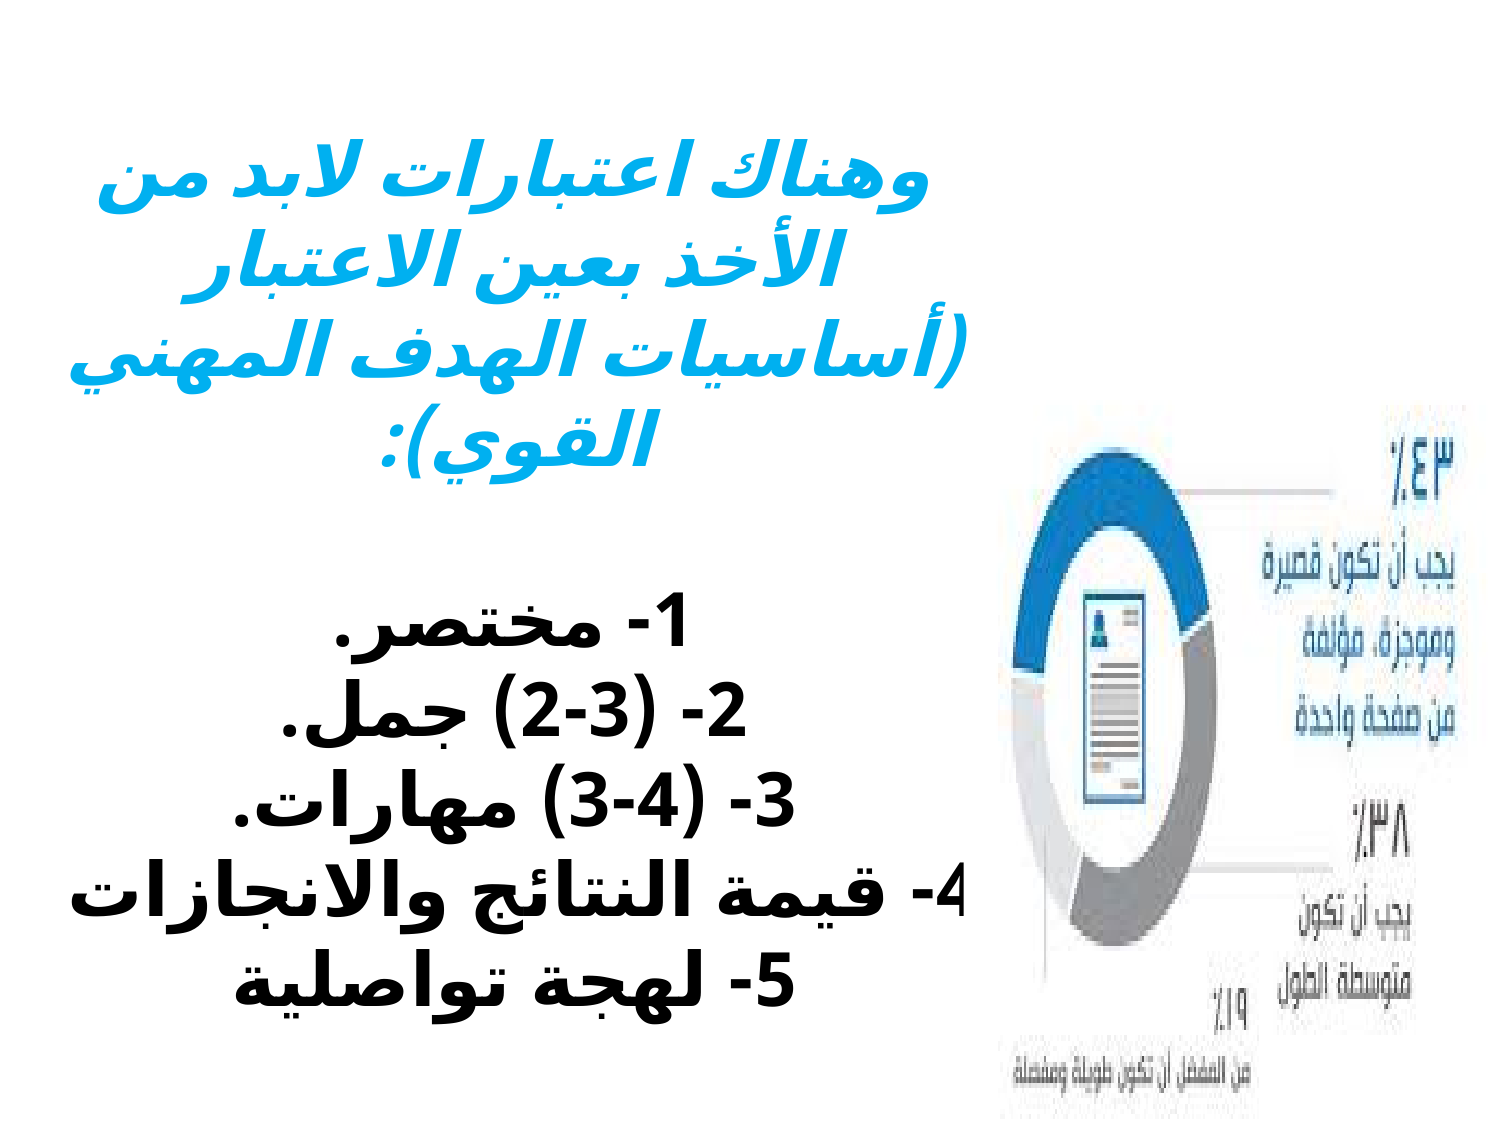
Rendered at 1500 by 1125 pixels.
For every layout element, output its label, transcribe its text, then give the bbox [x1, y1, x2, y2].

picture [963, 392, 1500, 1125]
text_box وهناك اعتبارات لابد من الأخذ بعين الاعتبار (أساسيات الهدف المهني القوي): 1- مختصر. 2- (2-3) جمل. 3- (3-4) مهارات. 4- قيمة النتائج والانجازات 5- لهجة تواصلية [29, 113, 998, 1029]
